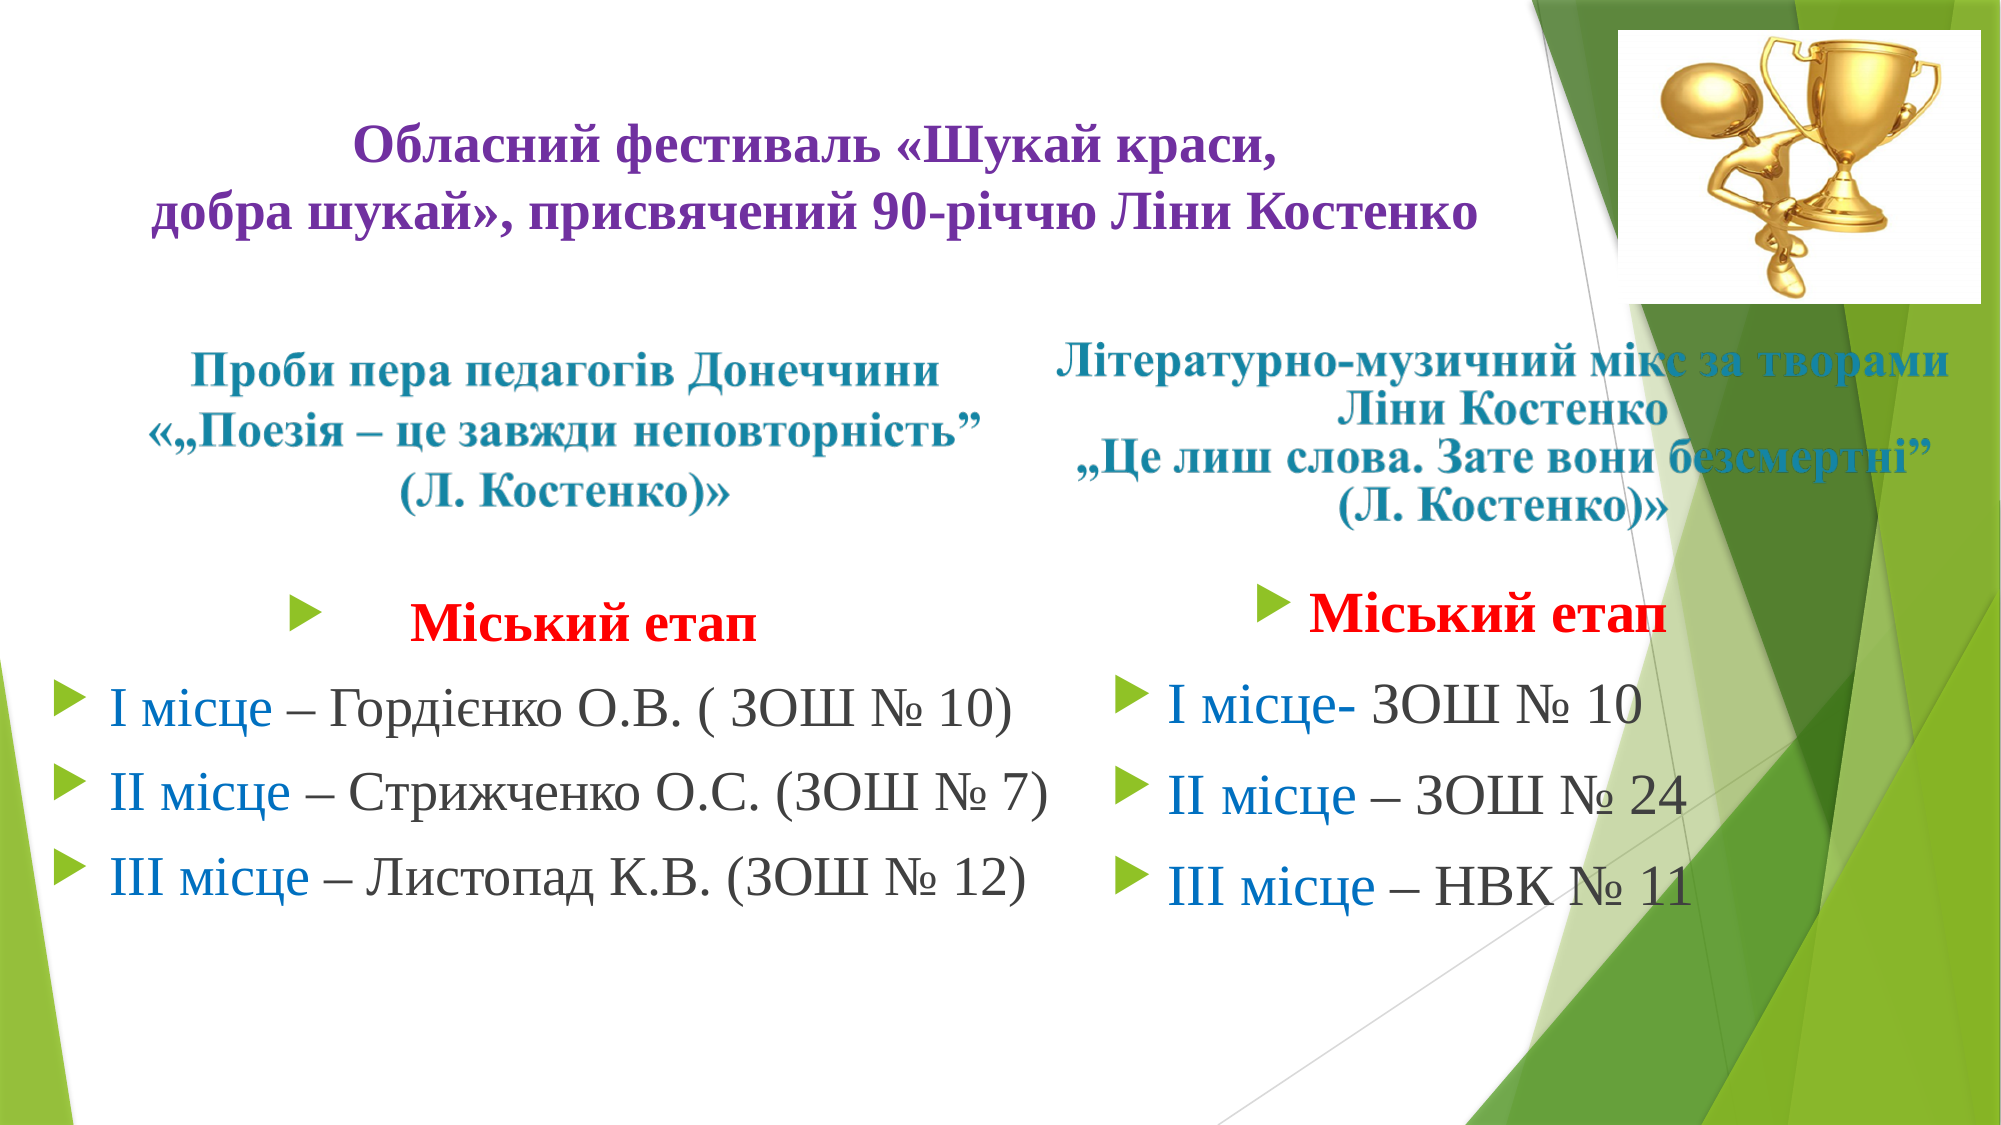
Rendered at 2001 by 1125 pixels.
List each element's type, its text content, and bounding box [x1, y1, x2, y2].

list Міський етап І місце – Гордієнко О.В. ( ЗОШ № 10) ІІ місце – Стрижченко О.С. (ЗОШ № 7) ІІІ місце – Листопад К.В. (ЗОШ № 12) [34, 577, 1074, 982]
list Міський етап І місце- ЗОШ № 10 ІІ місце – ЗОШ № 24 ІІІ місце – НВК № 11 [1096, 572, 1826, 978]
picture [103, 311, 1982, 616]
title Обласний фестиваль «Шукай краси, добра шукай», присвячений 90-річчю Ліни Костенко [111, 99, 1522, 317]
picture [1617, 30, 1982, 304]
